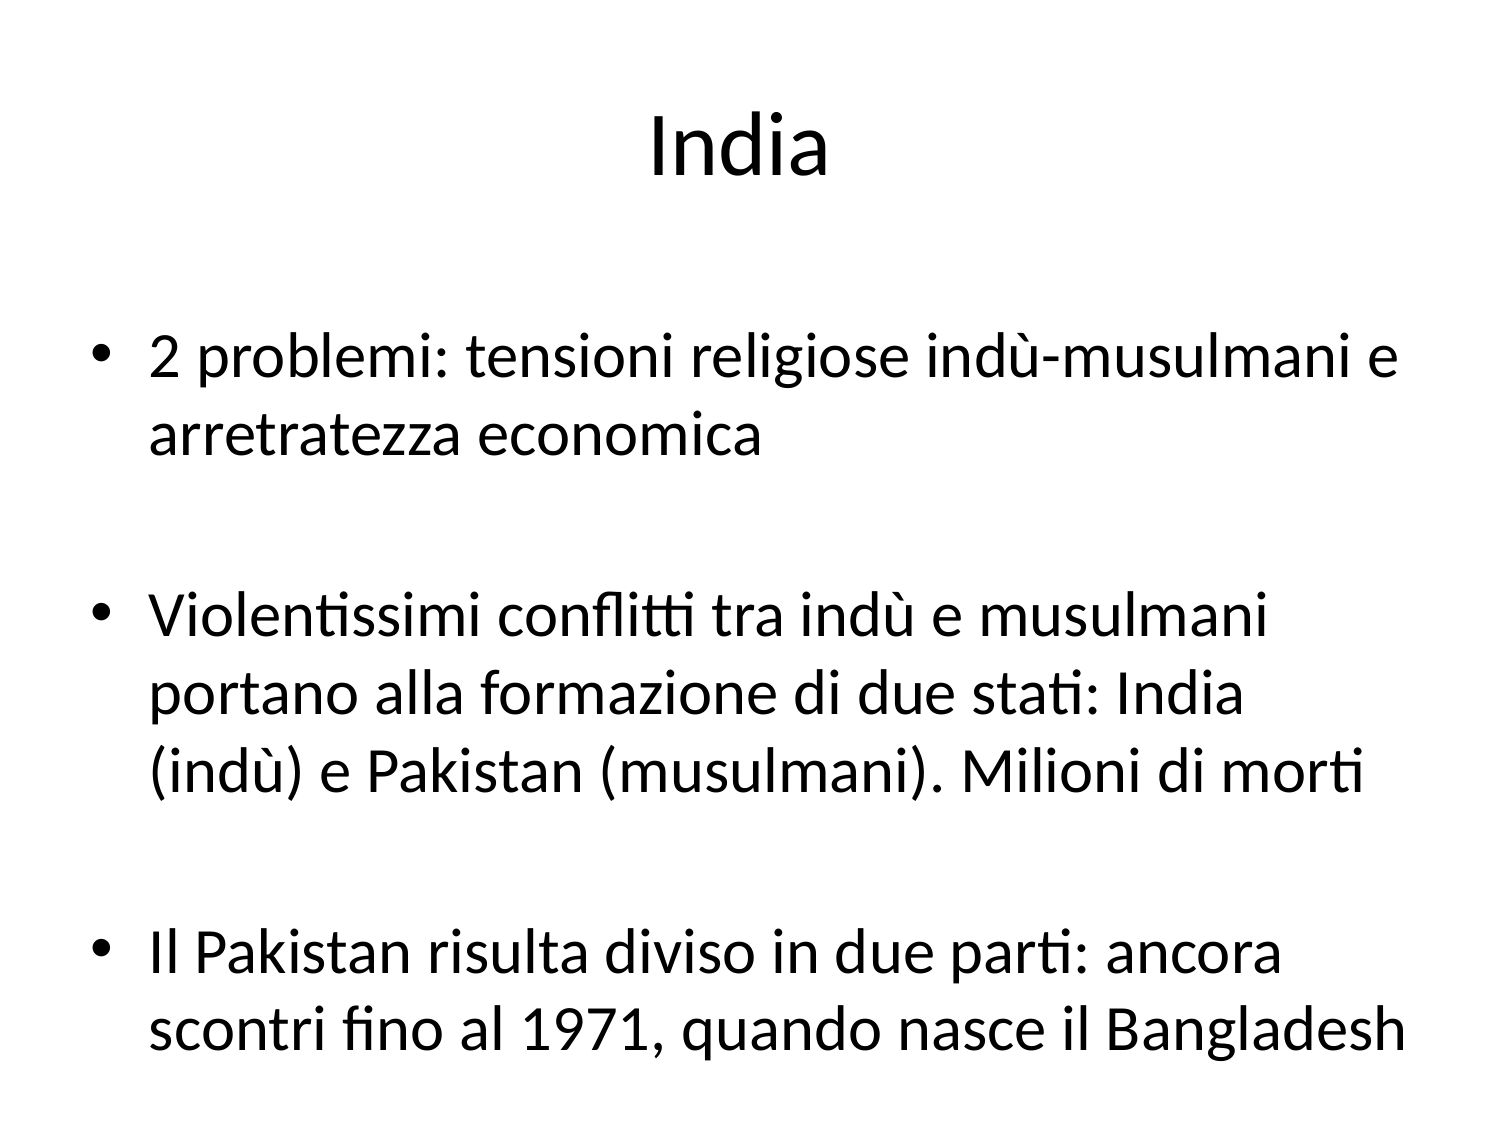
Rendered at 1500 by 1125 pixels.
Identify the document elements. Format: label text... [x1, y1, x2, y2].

list 2 problemi: tensioni religiose indù-musulmani e arretratezza economica Violentissimi conflitti tra indù e musulmani portano alla formazione di due stati: India (indù) e Pakistan (musulmani). Milioni di morti Il Pakistan risulta diviso in due parti: ancora scontri fino al 1971, quando nasce il Bangladesh [75, 305, 1425, 1085]
title India [75, 45, 1425, 233]
